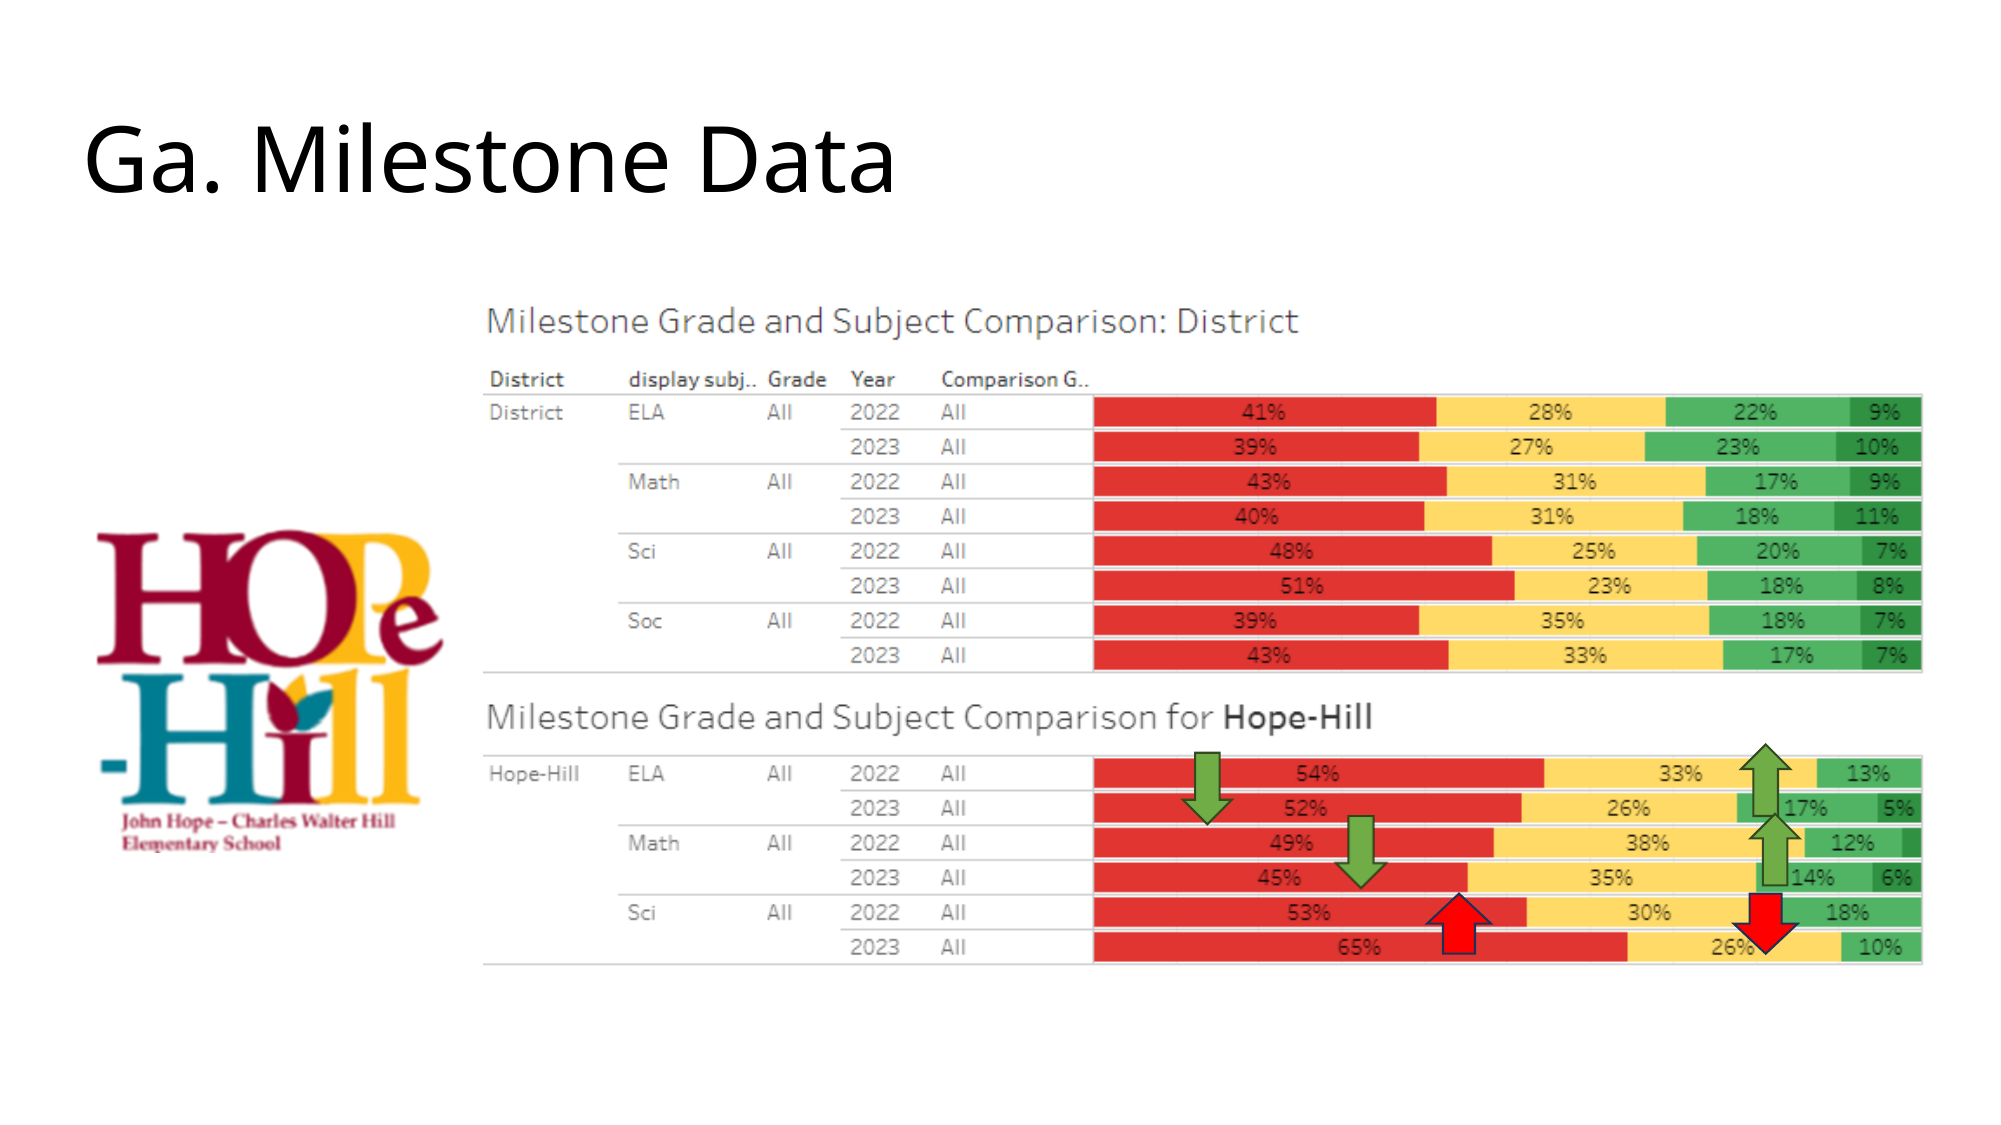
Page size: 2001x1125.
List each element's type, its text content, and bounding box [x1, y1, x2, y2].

picture [36, 458, 490, 853]
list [483, 288, 1932, 995]
title Ga. Milestone Data [67, 54, 1793, 272]
picture [1333, 815, 1389, 890]
